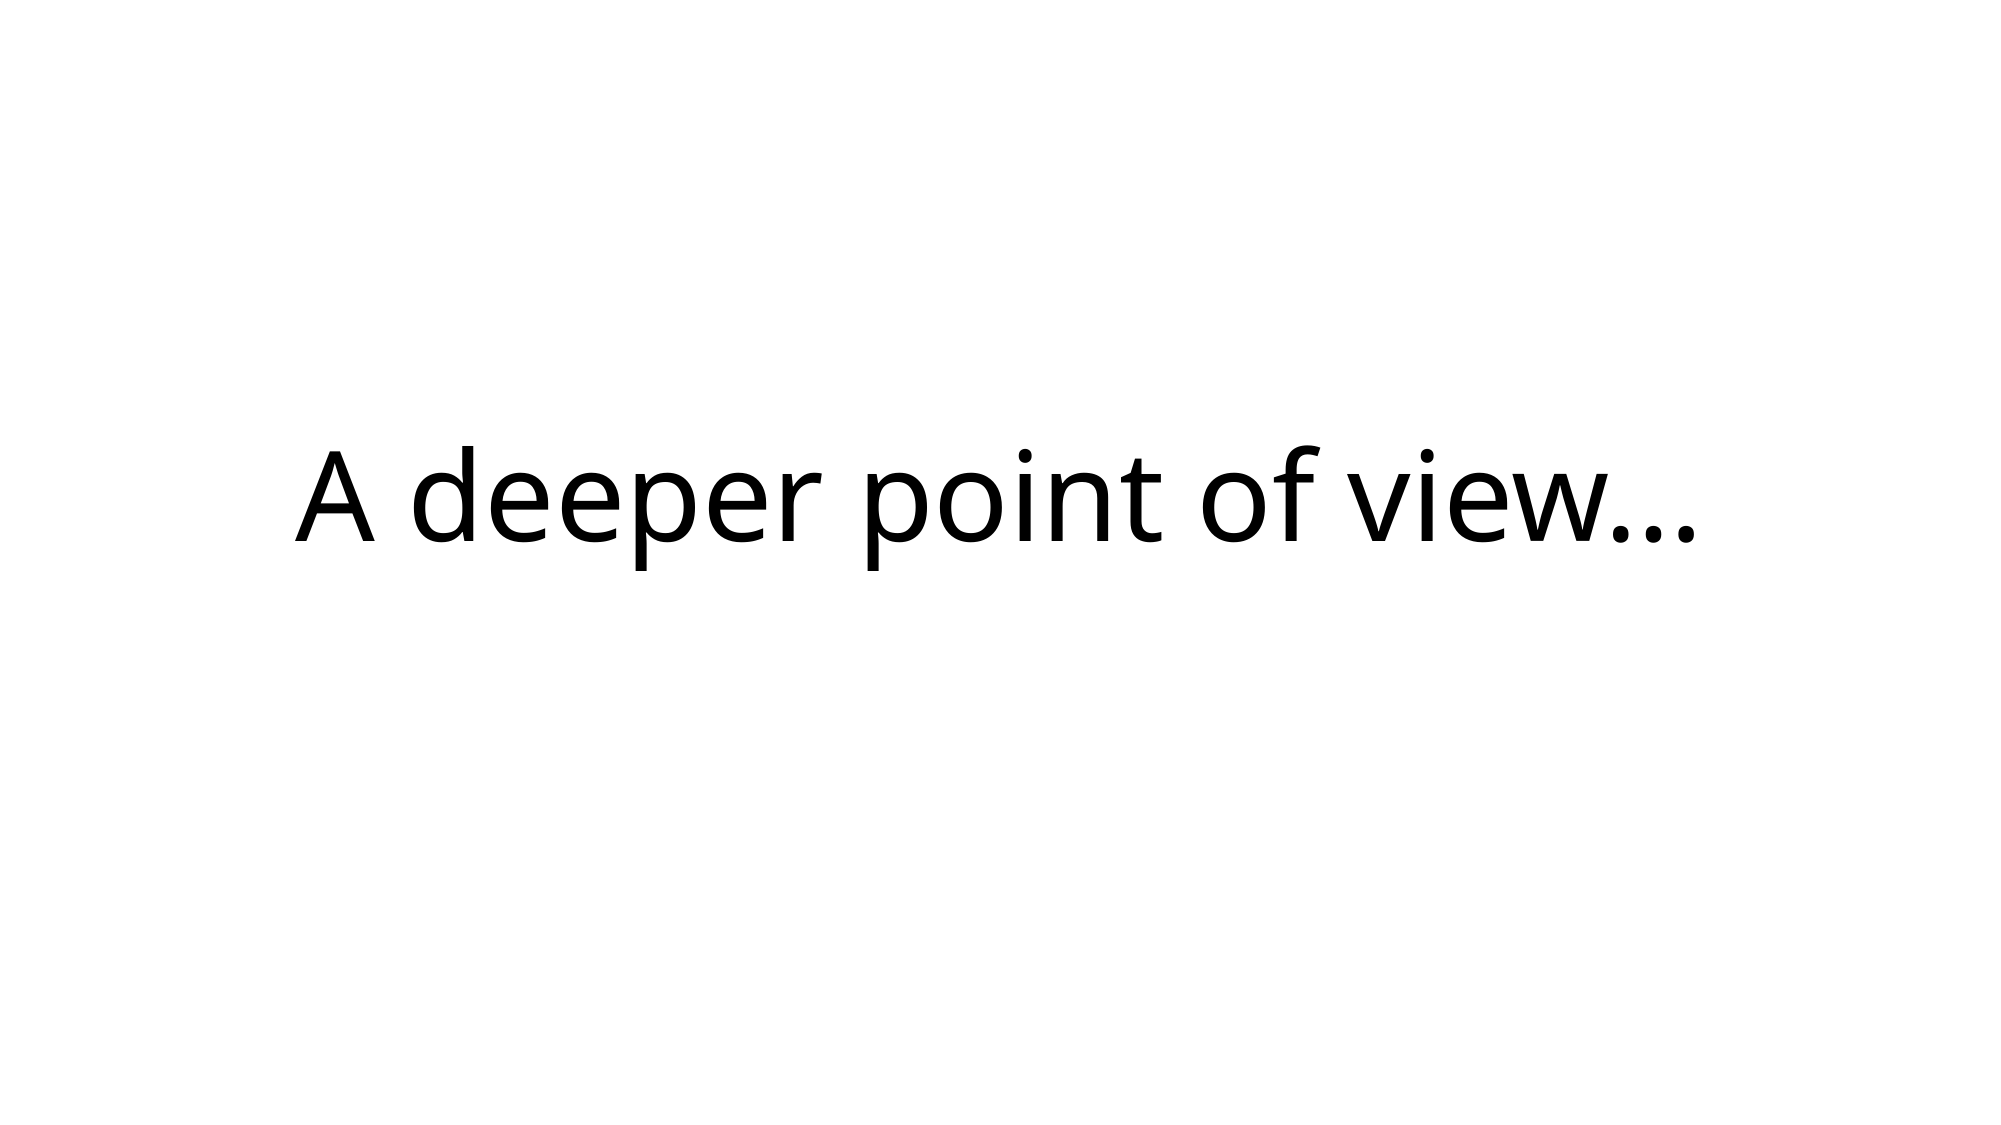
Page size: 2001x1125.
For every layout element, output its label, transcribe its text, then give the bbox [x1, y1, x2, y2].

title A deeper point of view… [249, 184, 1750, 576]
